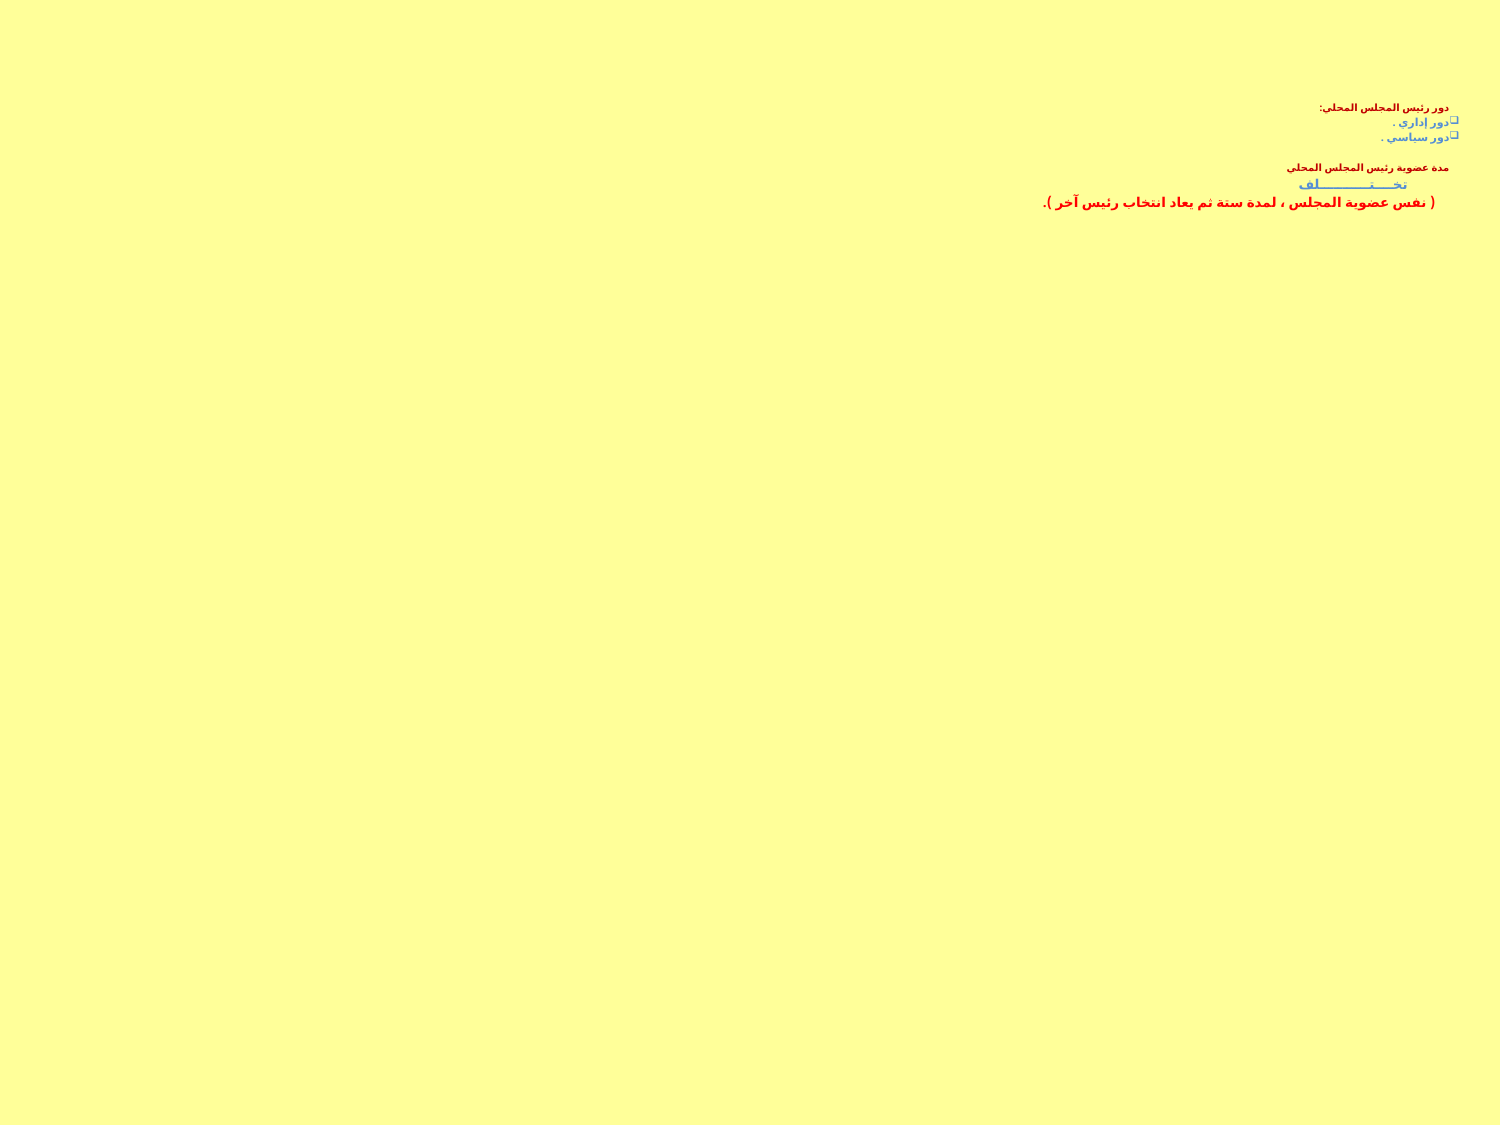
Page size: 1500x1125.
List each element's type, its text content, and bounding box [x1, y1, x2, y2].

subtitle دور رئيس المجلس المحلي: دور إداري . دور سياسي . مدة عضوية رئيس المجلس المحلي تخــــتـــــــــــلف ( نفس عضوية المجلس ، لمدة ستة ثم يعاد انتخاب رئيس آخر ). [58, 93, 1465, 1079]
